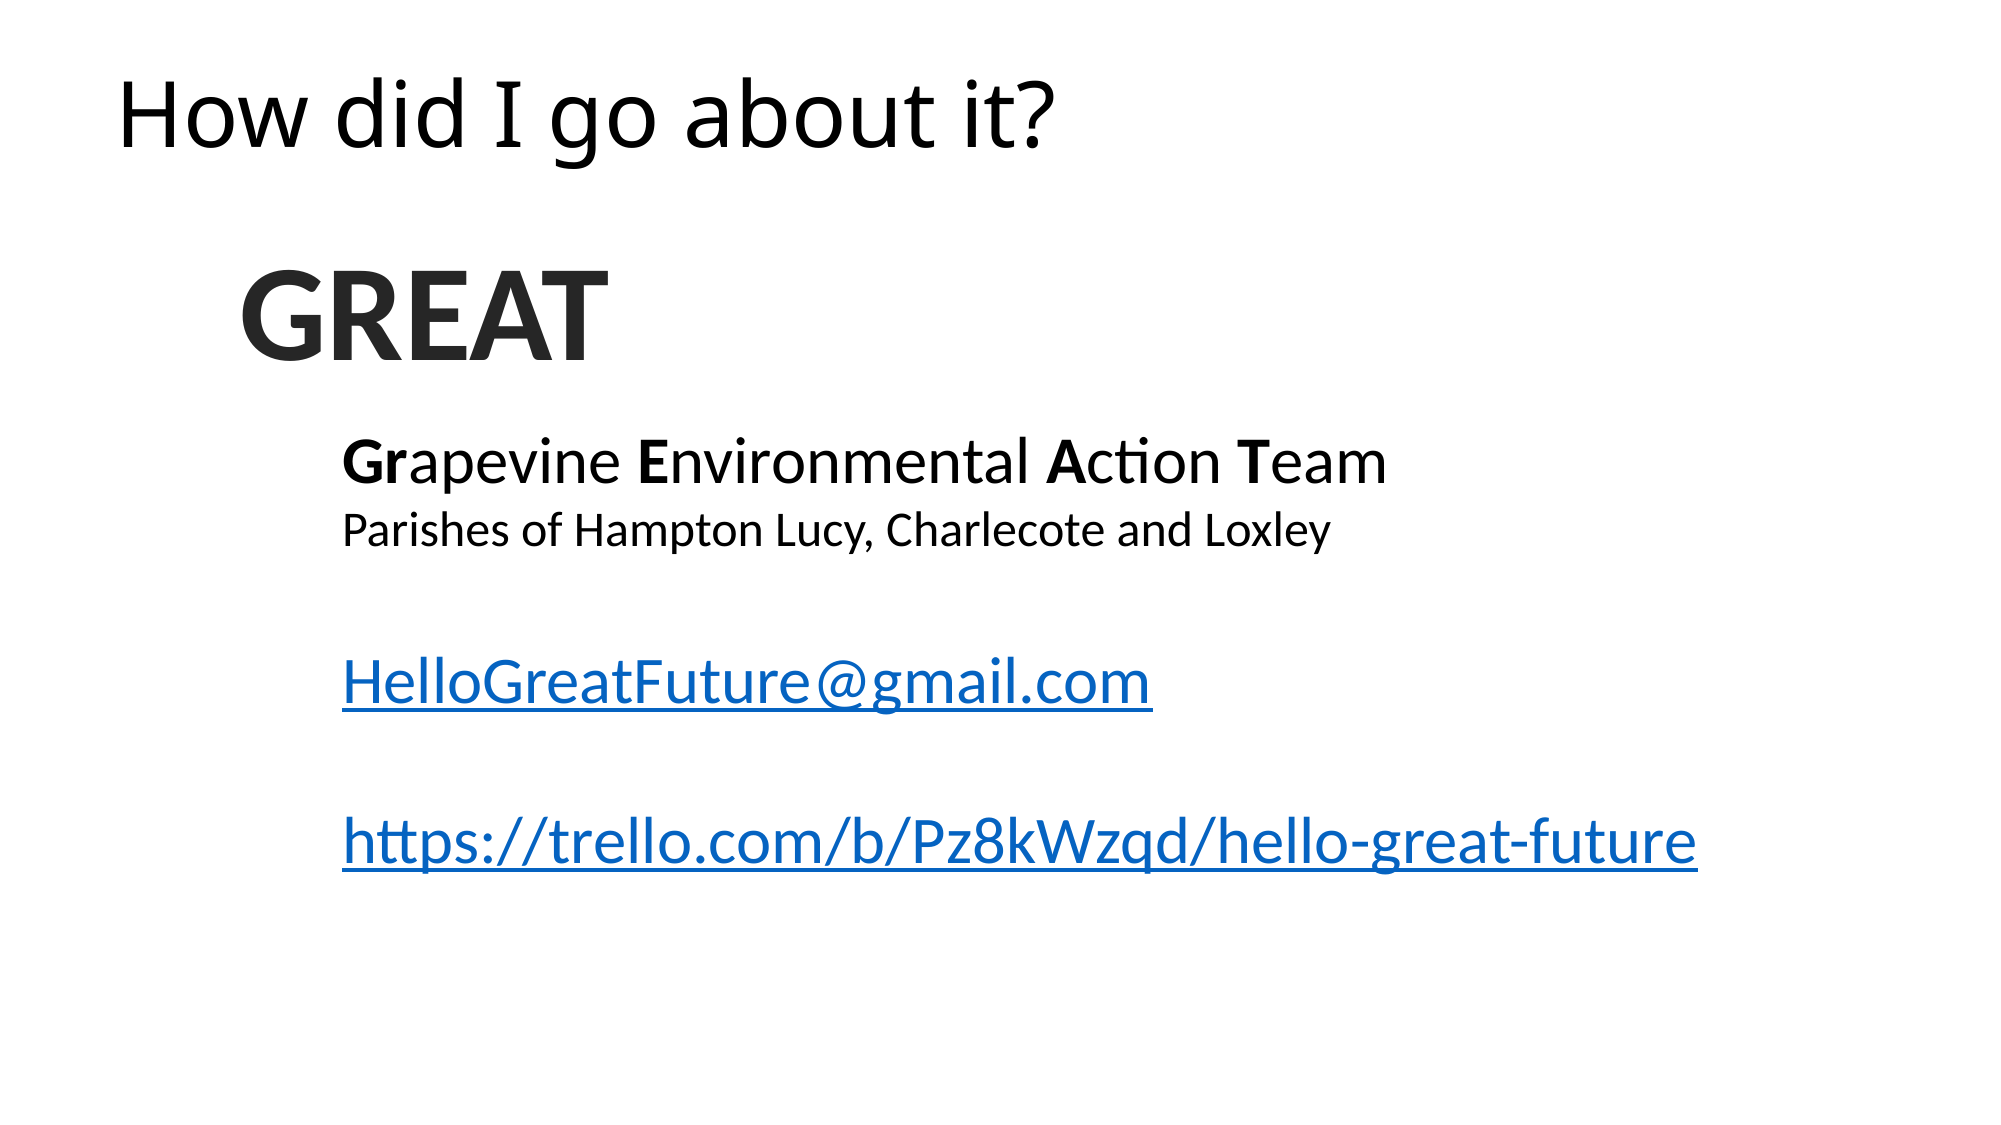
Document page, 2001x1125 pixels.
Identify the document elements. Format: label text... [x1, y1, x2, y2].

text_box GREAT [137, 215, 712, 396]
text_box Grapevine Environmental Action Team Parishes of Hampton Lucy, Charlecote and Loxley HelloGreatFuture@gmail.com https://trello.com/b/Pz8kWzqd/hello-great-future [327, 409, 1784, 965]
title How did I go about it? [100, 55, 1826, 181]
